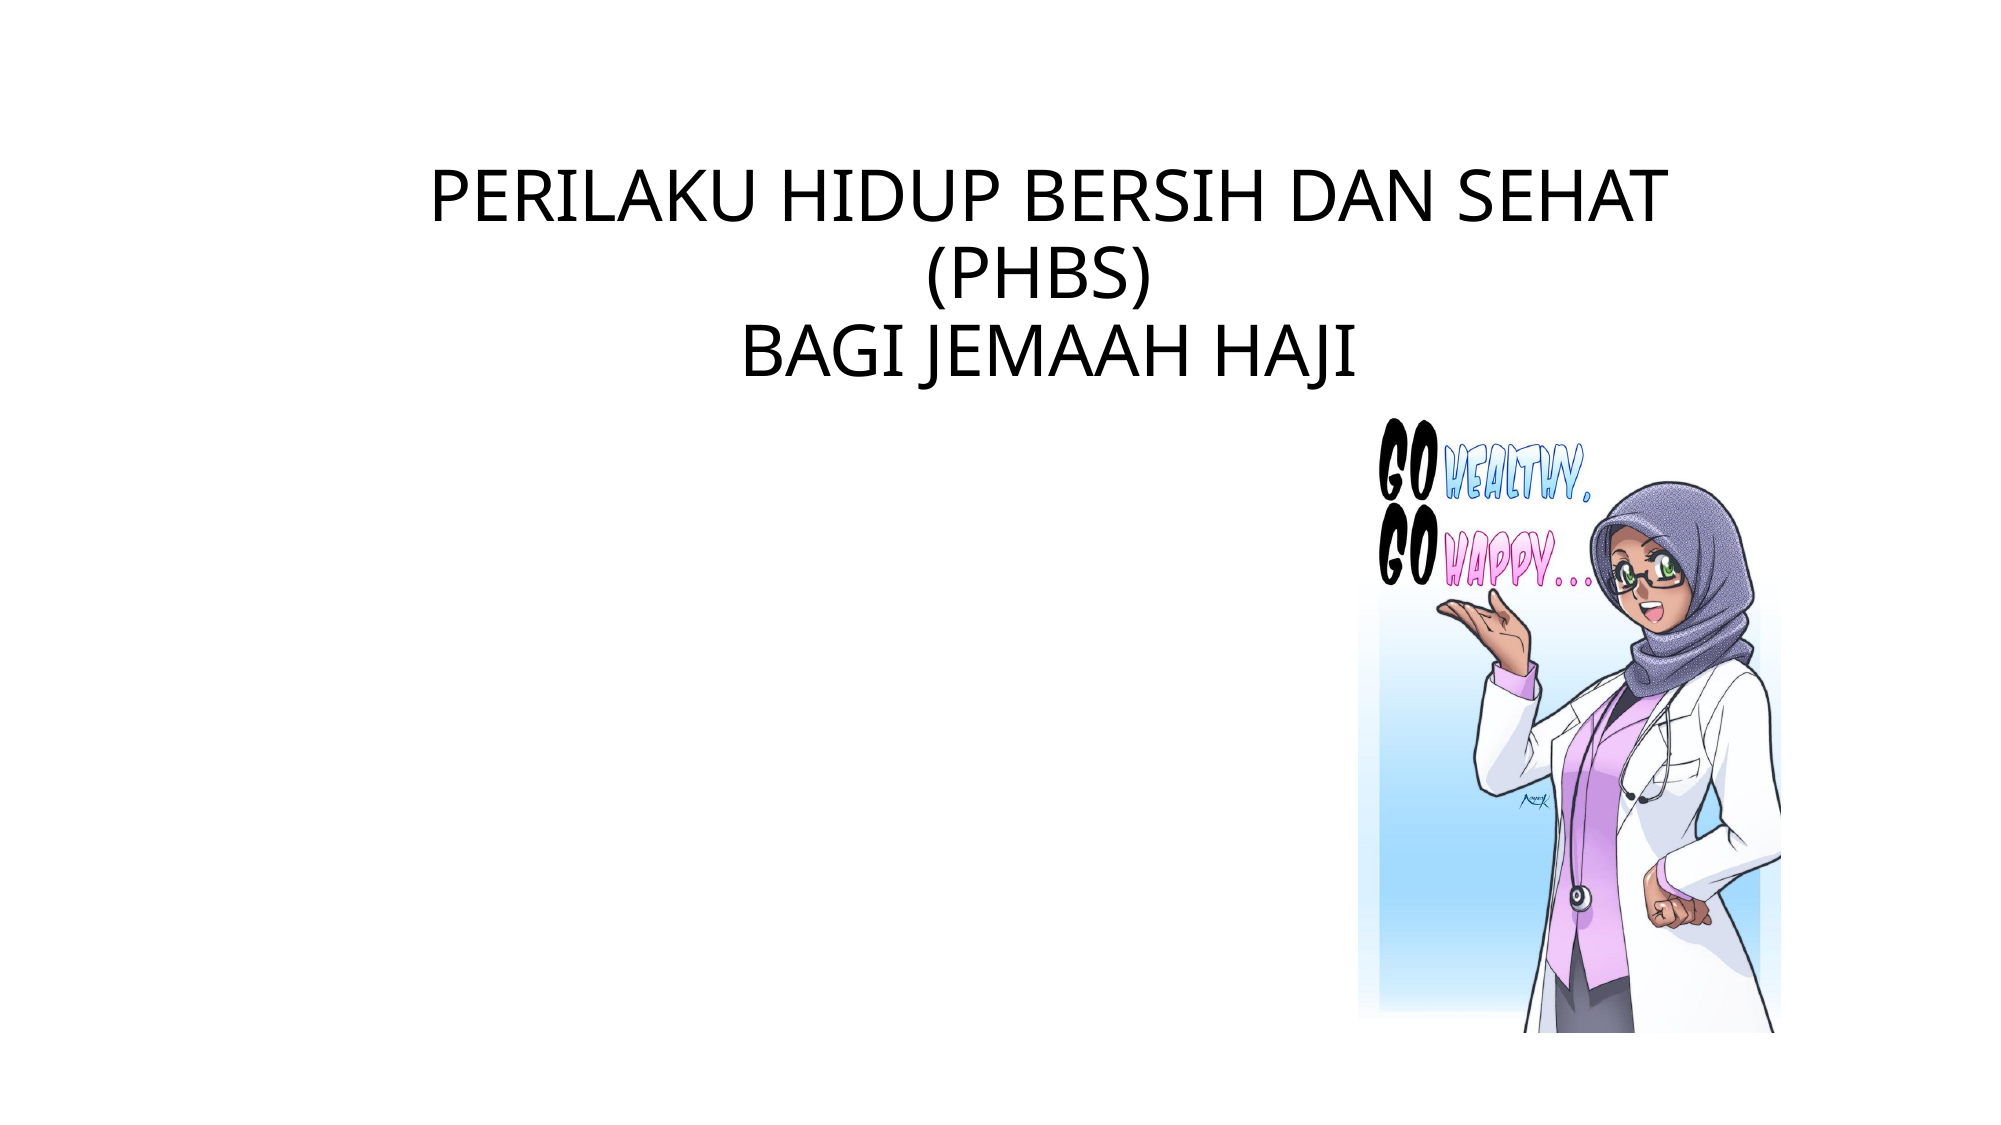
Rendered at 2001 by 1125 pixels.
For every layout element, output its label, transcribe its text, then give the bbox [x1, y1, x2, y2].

title PERILAKU HIDUP BERSIH DAN SEHAT (PHBS) BAGI JEMAAH HAJI [298, 152, 1799, 400]
picture [1358, 399, 1781, 1033]
